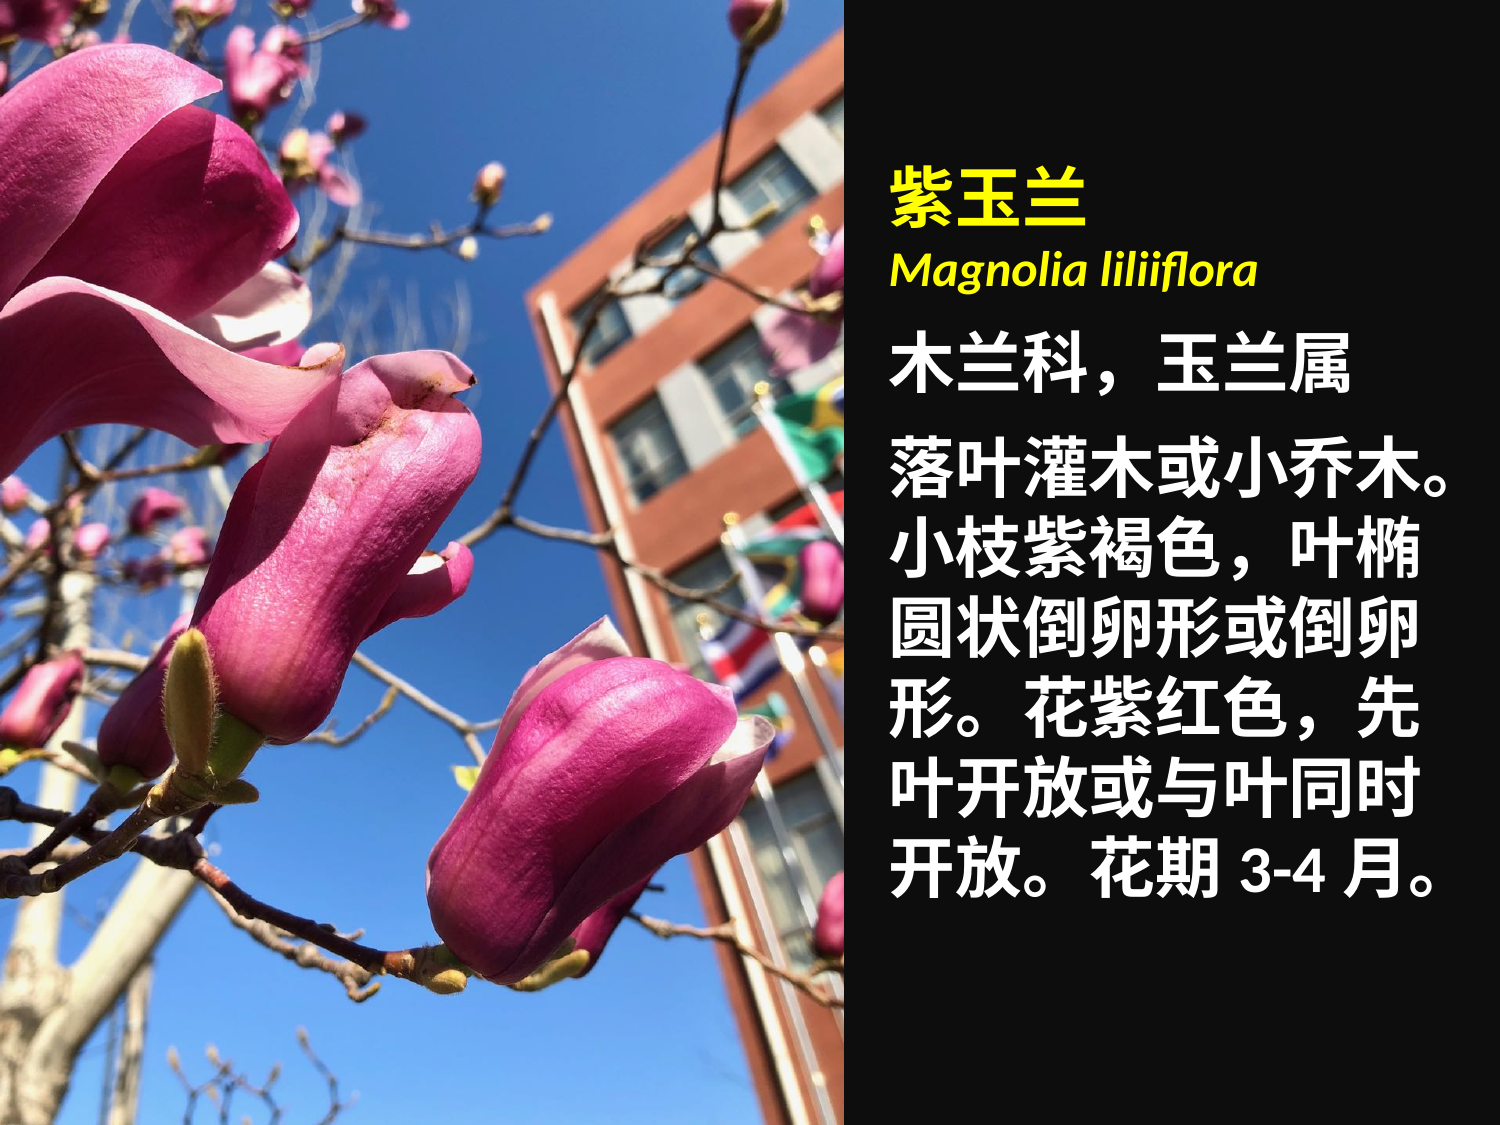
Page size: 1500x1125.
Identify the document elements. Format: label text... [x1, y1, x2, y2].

picture [0, 0, 844, 1125]
text_box 紫玉兰 Magnolia liliiflora 木兰科，玉兰属 落叶灌木或小乔木。小枝紫褐色，叶椭圆状倒卵形或倒卵形。花紫红色，先叶开放或与叶同时开放。花期3-4月。 [873, 148, 1441, 914]
